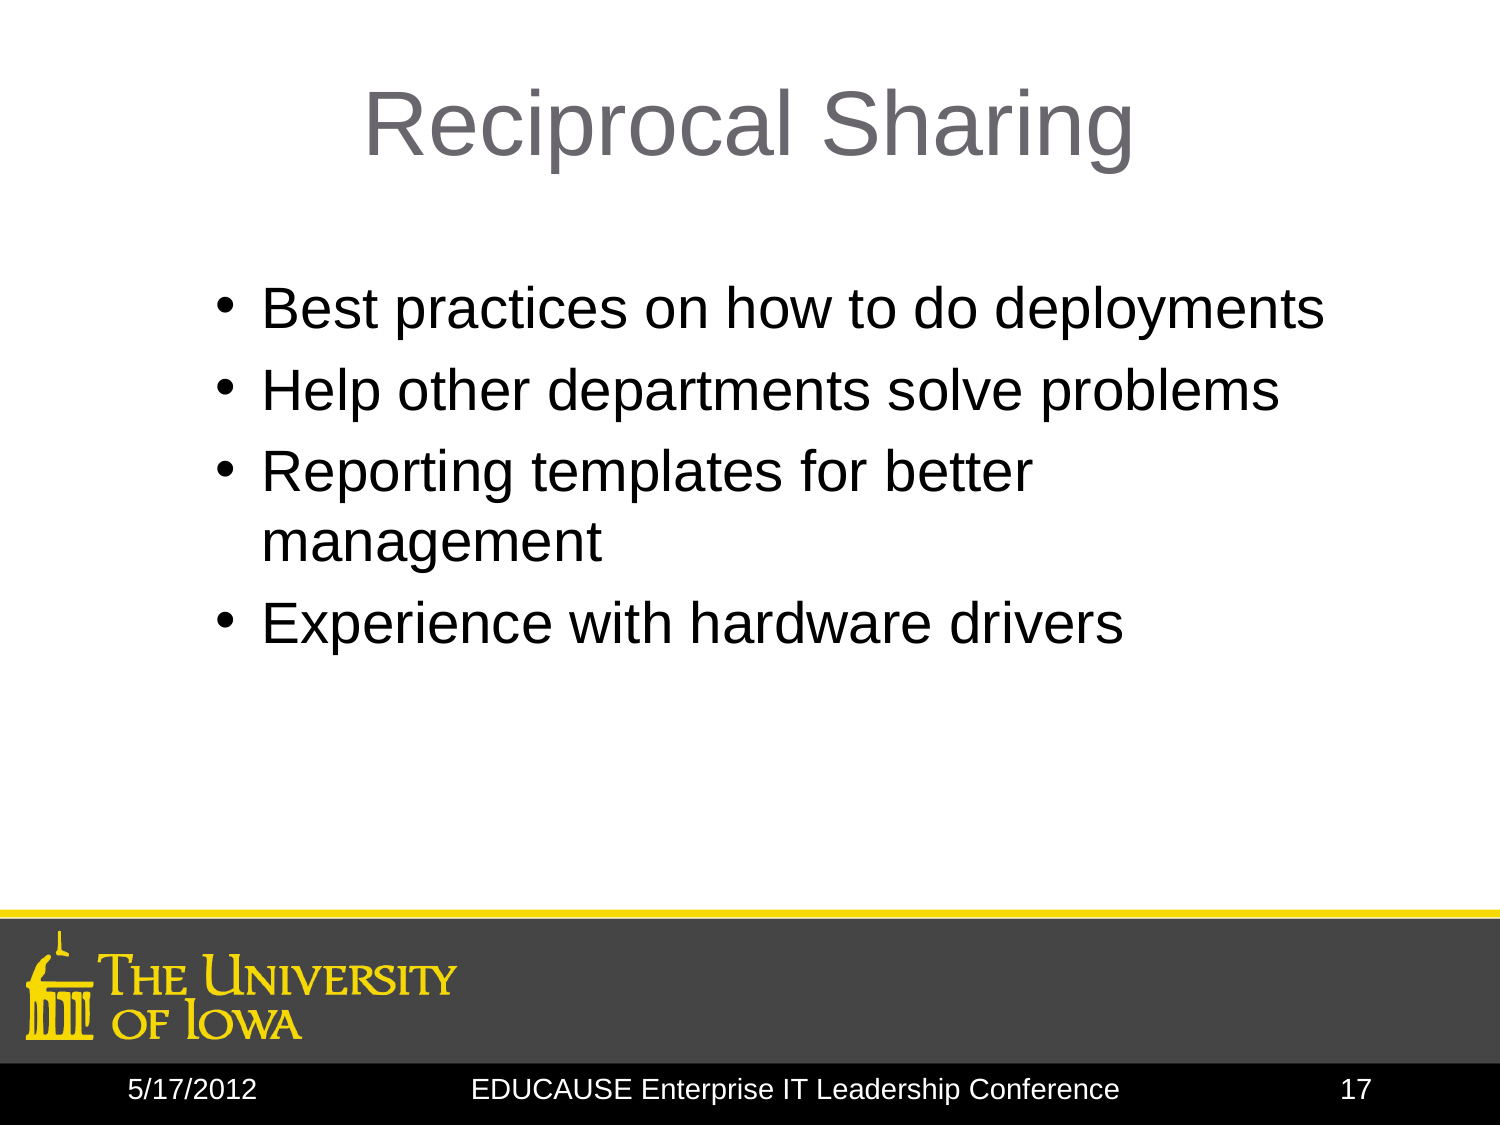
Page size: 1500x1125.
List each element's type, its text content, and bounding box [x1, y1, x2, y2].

list Best practices on how to do deployments Help other departments solve problems Reporting templates for better management Experience with hardware drivers [124, 262, 1401, 713]
footer EDUCAUSE Enterprise IT Leadership Conference [449, 1062, 1151, 1125]
picture [0, 0, 1500, 1125]
title Reciprocal Sharing [112, 49, 1388, 188]
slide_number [112, 1062, 413, 1125]
slide_number 17 [1187, 1062, 1388, 1125]
